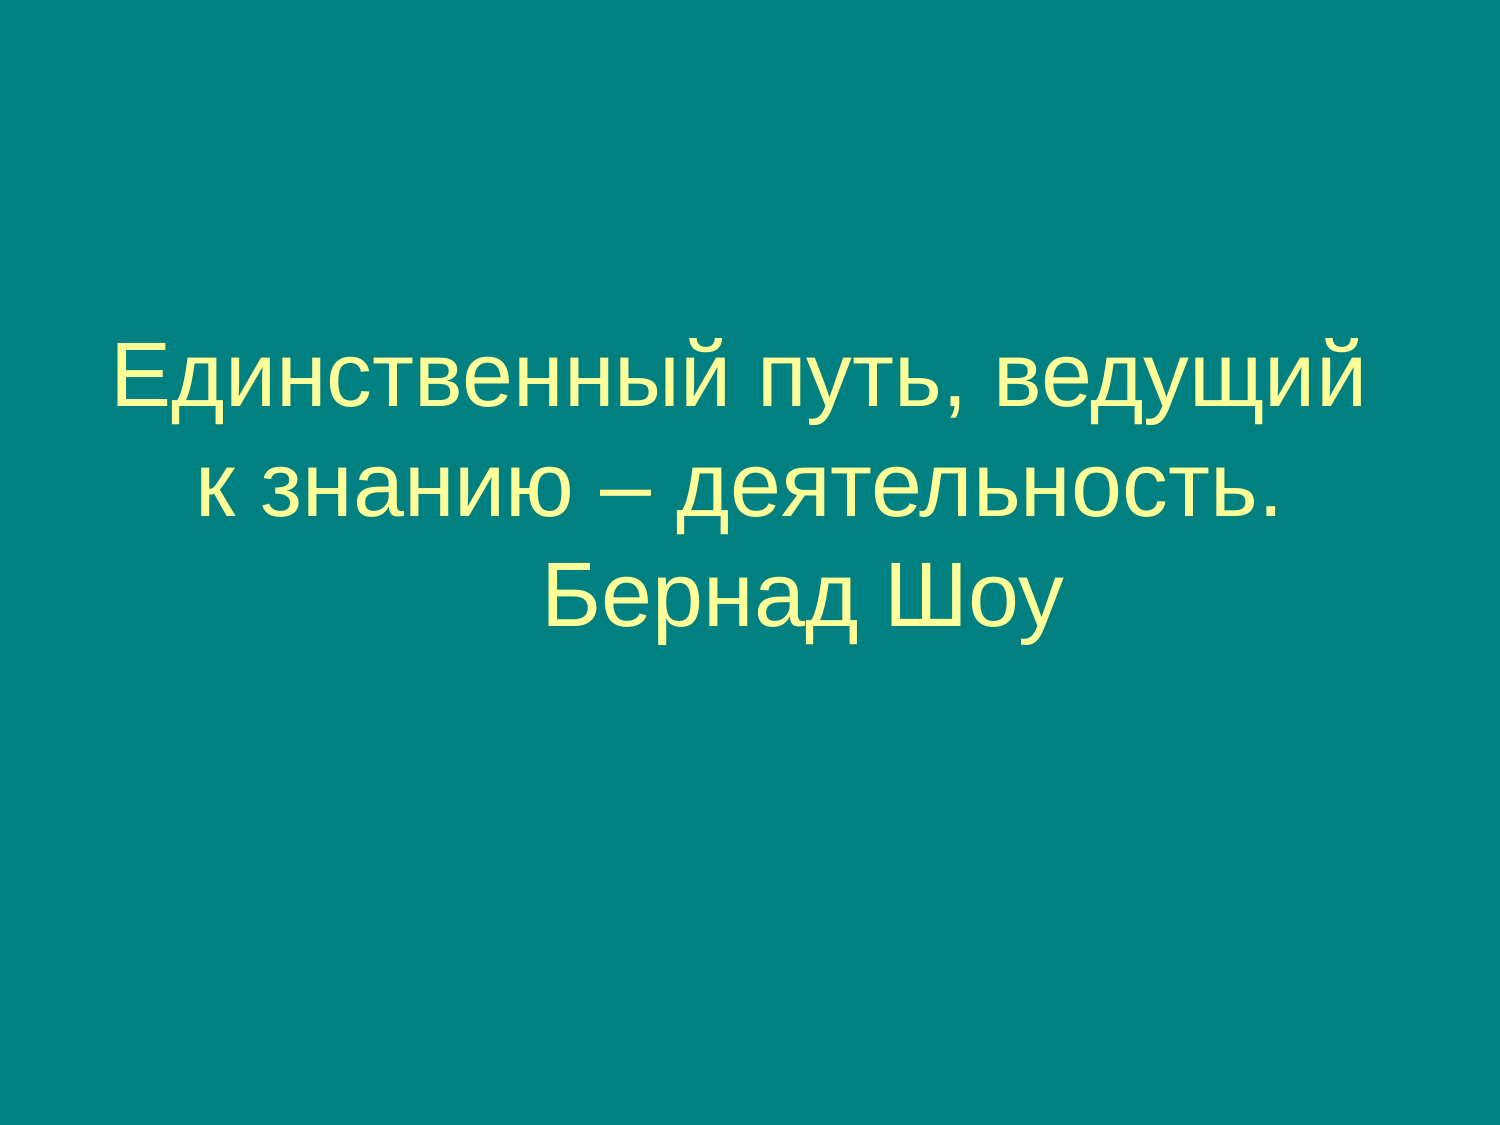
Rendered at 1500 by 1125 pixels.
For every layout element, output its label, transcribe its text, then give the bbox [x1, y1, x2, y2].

text_box Единственный путь, ведущий к знанию – деятельность. Бернад Шоу [64, 101, 1415, 858]
